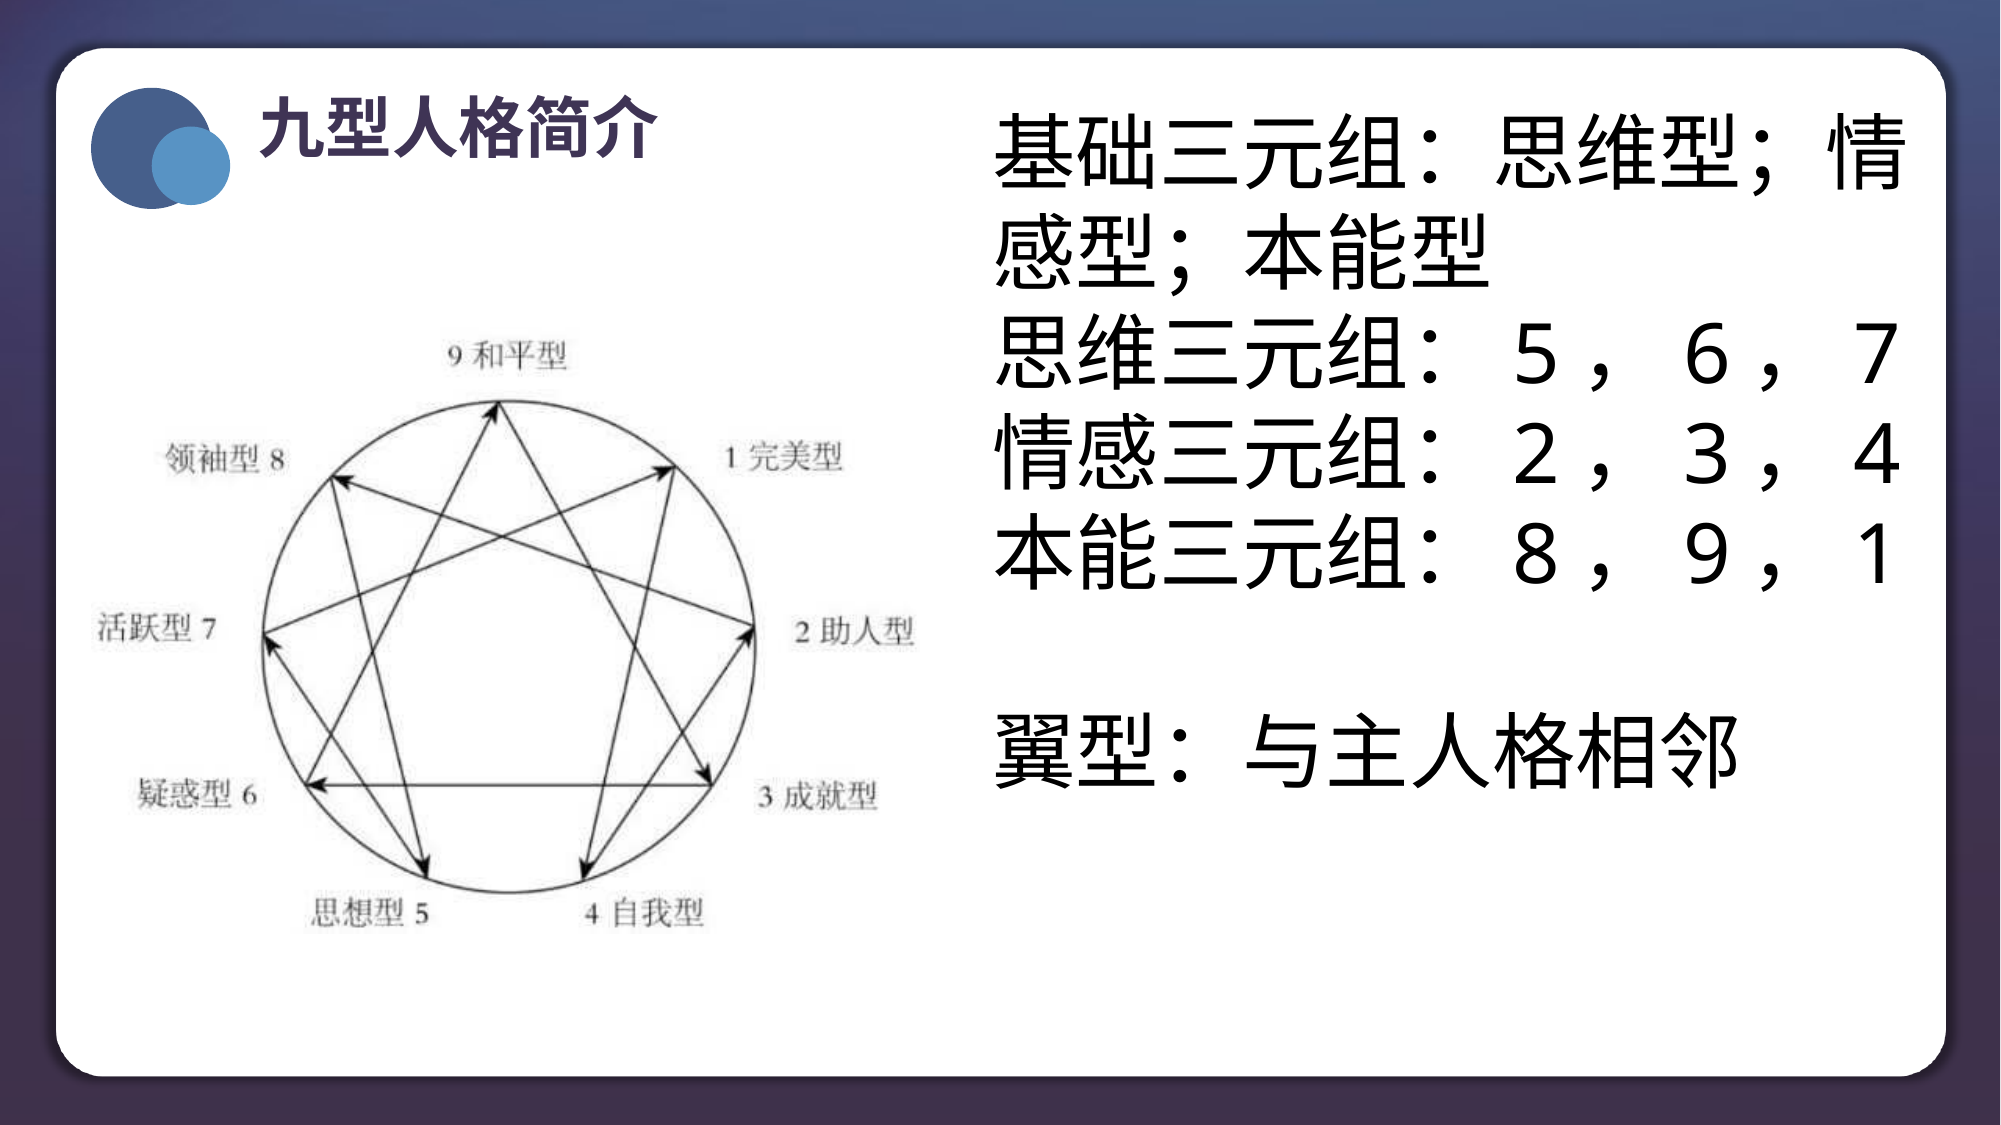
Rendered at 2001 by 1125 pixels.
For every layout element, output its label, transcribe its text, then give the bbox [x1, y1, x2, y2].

text_box 九型人格简介 [244, 78, 729, 173]
text_box 基础三元组：思维型；情感型；本能型 思维三元组：5，6，7 情感三元组：2，3，4 本能三元组：8，9，1 翼型：与主人格相邻 [978, 92, 1969, 807]
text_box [91, 87, 231, 209]
picture [0, 0, 2001, 1125]
